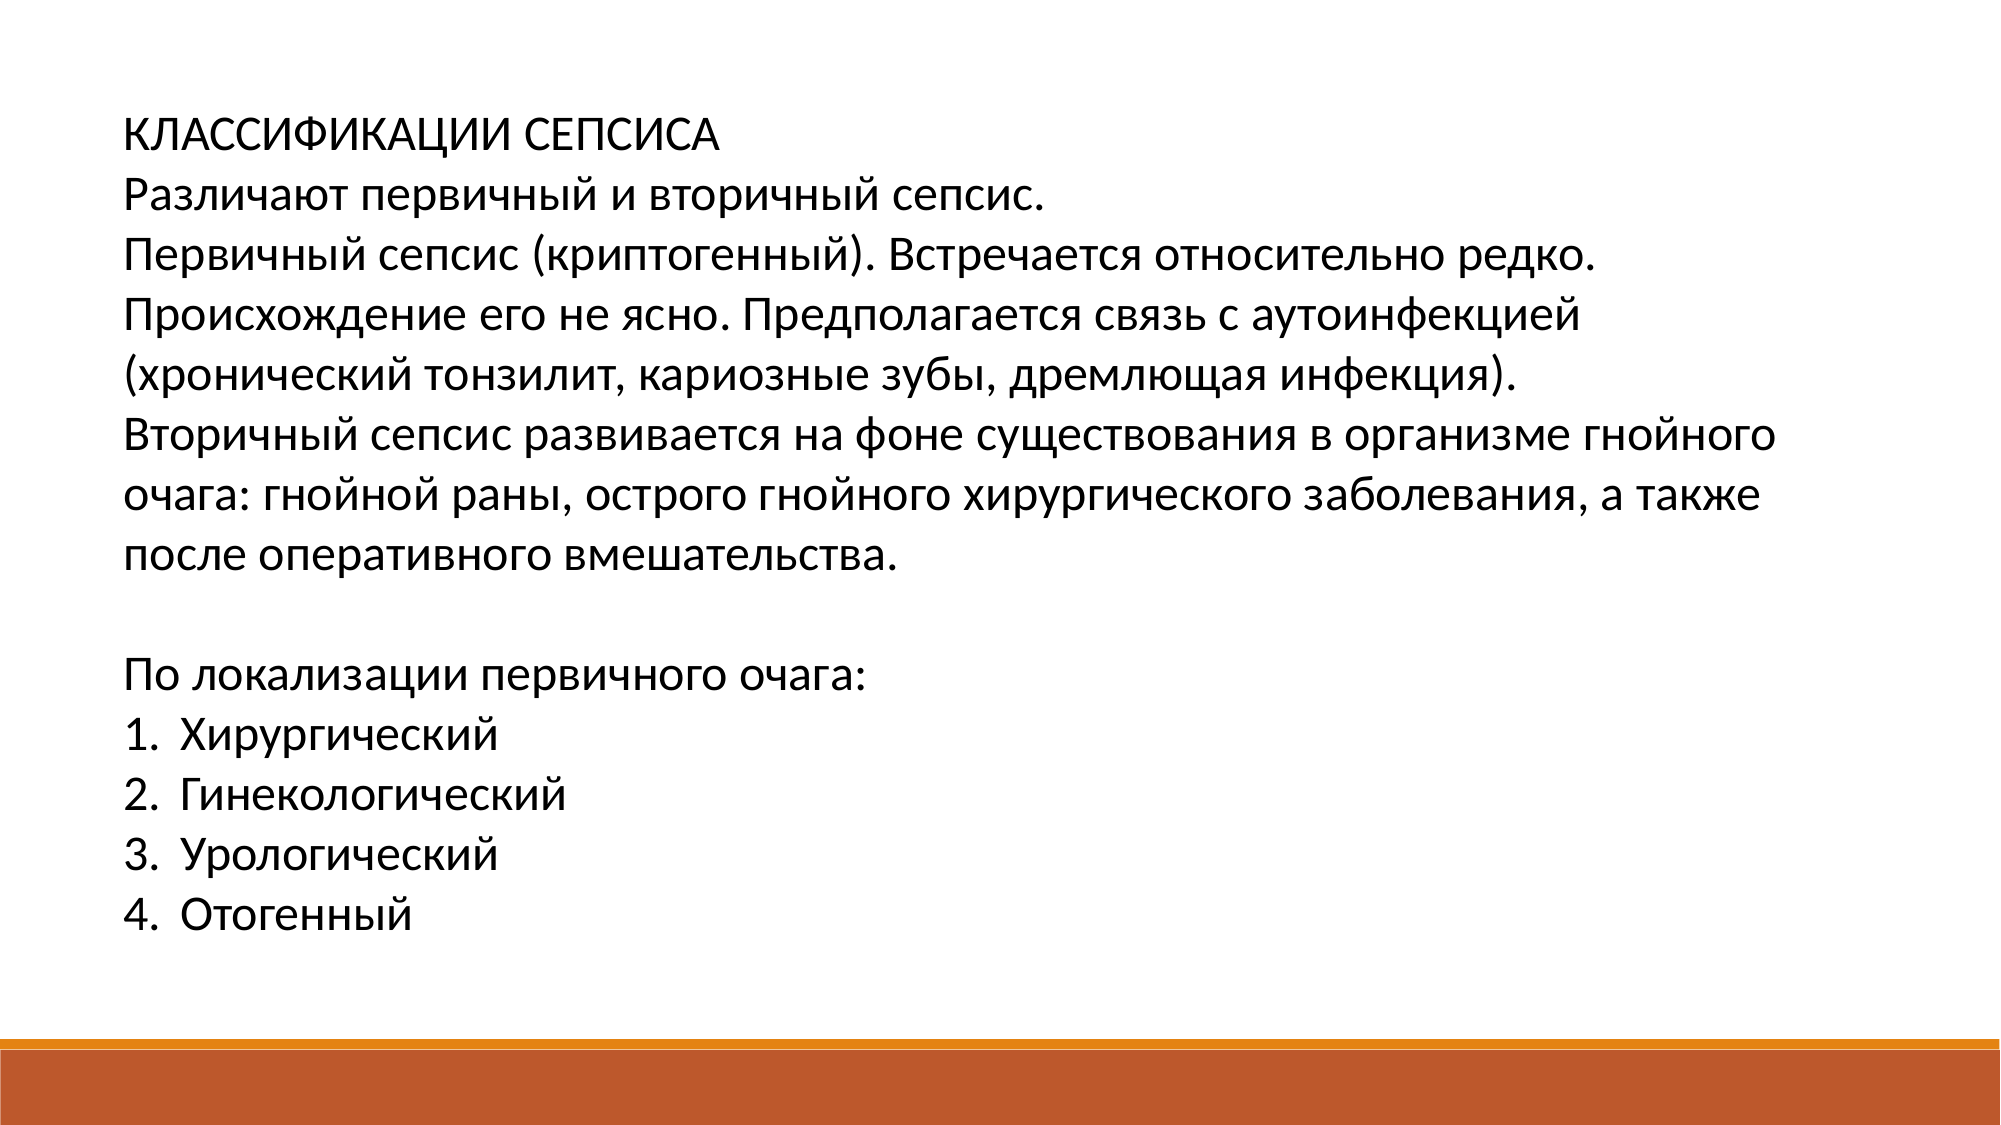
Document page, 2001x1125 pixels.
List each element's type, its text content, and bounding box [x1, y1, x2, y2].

text_box КЛАССИФИКАЦИИ СЕПСИСА Различают первичный и вторичный сепсис. Первичный сепсис (криптогенный). Встречается относительно редко. Происхождение его не ясно. Предполагается связь с аутоинфекцией (хронический тонзилит, кариозные зубы, дремлющая инфекция). Вторичный сепсис развивается на фоне существования в организме гнойного очага: гнойной раны, острого гнойного хирургического заболевания, а также после оперативного вмешательства. По локализации первичного очага: Хирургический Гинекологический Урологический Отогенный [109, 93, 1868, 999]
